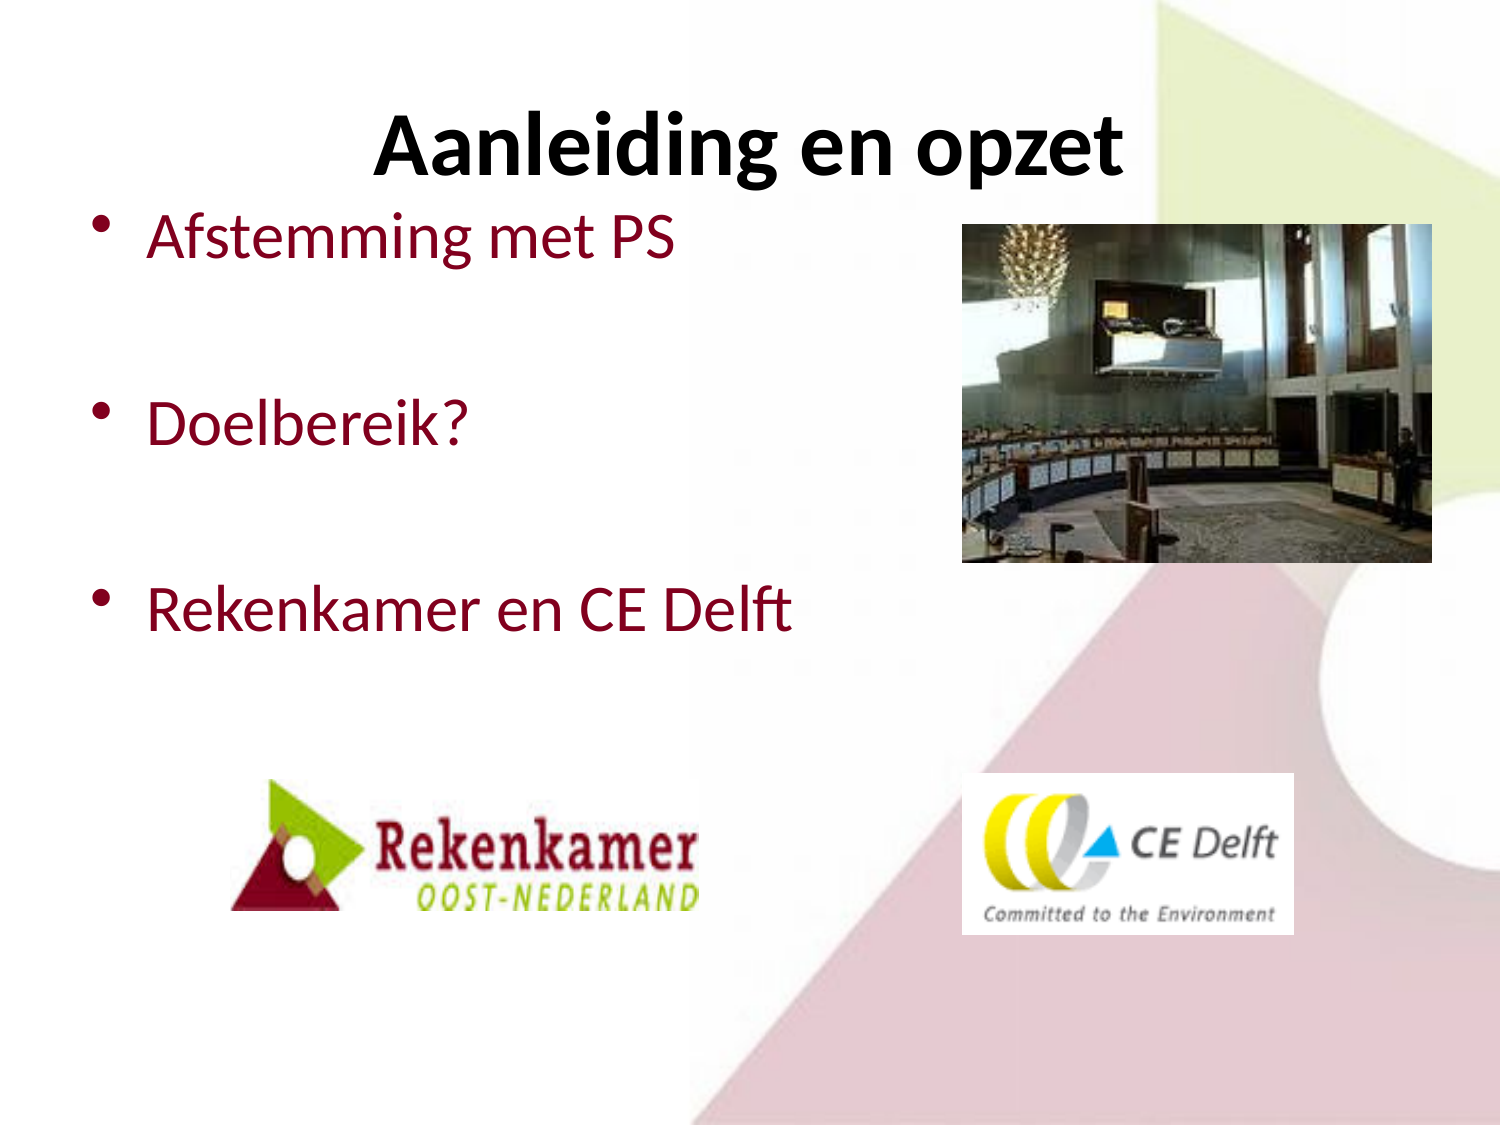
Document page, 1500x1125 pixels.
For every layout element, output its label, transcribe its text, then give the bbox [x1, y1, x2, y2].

list Afstemming met PS Doelbereik? Rekenkamer en CE Delft [75, 184, 1447, 1005]
title Aanleiding en opzet [75, 45, 1425, 184]
picture [0, 0, 1500, 1125]
